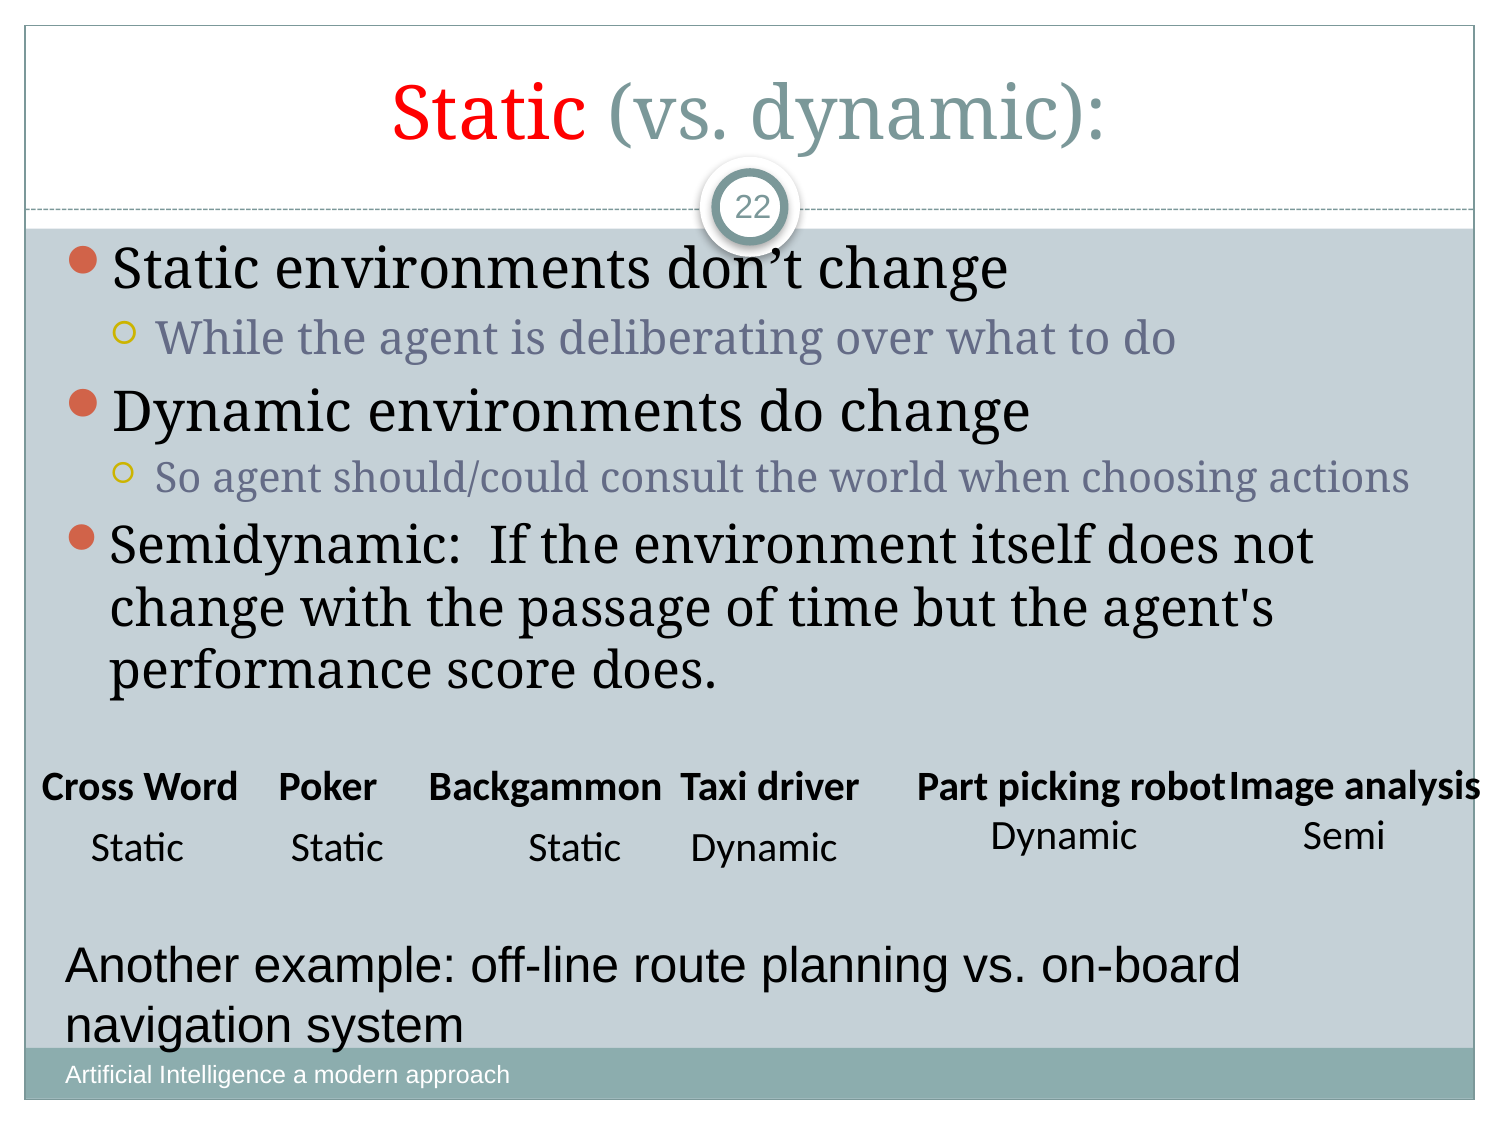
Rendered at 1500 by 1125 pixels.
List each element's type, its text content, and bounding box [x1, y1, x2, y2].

footer Artificial Intelligence a modern approach [50, 1060, 638, 1112]
slide_number 22 [715, 168, 791, 224]
text_box Another example: off-line route planning vs. on-board navigation system [49, 924, 1400, 1060]
title Static (vs. dynamic): [49, 37, 1450, 162]
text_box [24, 749, 1499, 879]
list Static environments don’t change While the agent is deliberating over what to do Dynamic environments do change So agent should/could consult the world when choosing actions Semidynamic: If the environment itself does not change with the passage of time but the agent's performance score does. [50, 224, 1446, 746]
